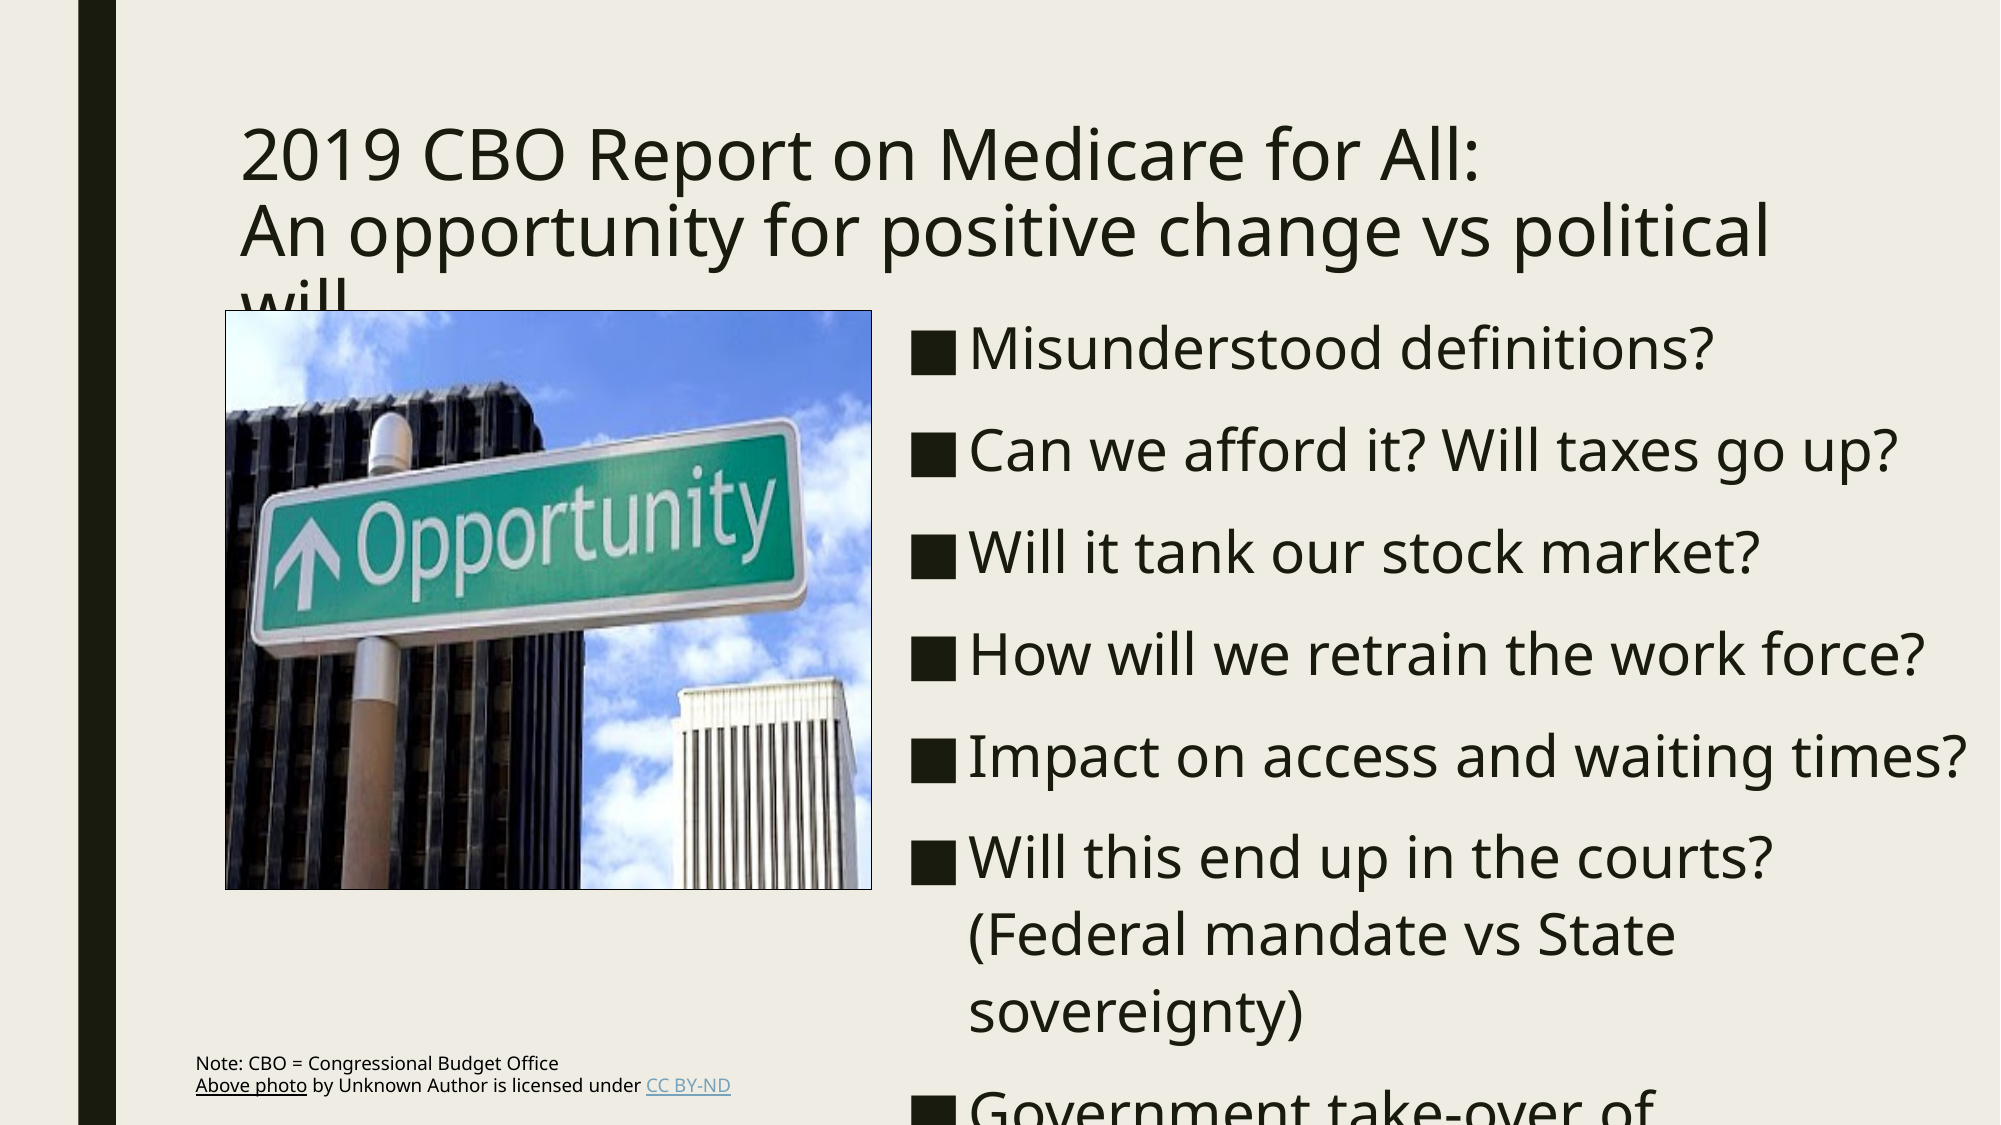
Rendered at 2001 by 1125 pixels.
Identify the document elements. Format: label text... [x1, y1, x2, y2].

title 2019 CBO Report on Medicare for All: An opportunity for positive change vs political will [225, 112, 1800, 357]
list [224, 310, 872, 889]
list Misunderstood definitions? Can we afford it? Will taxes go up? Will it tank our stock market? How will we retrain the work force? Impact on access and waiting times? Will this end up in the courts? (Federal mandate vs State sovereignty) Government take-over of healthcare? [891, 296, 1985, 1065]
text_box Note: CBO = Congressional Budget Office Above photo by Unknown Author is licensed under CC BY-ND [180, 1044, 788, 1107]
